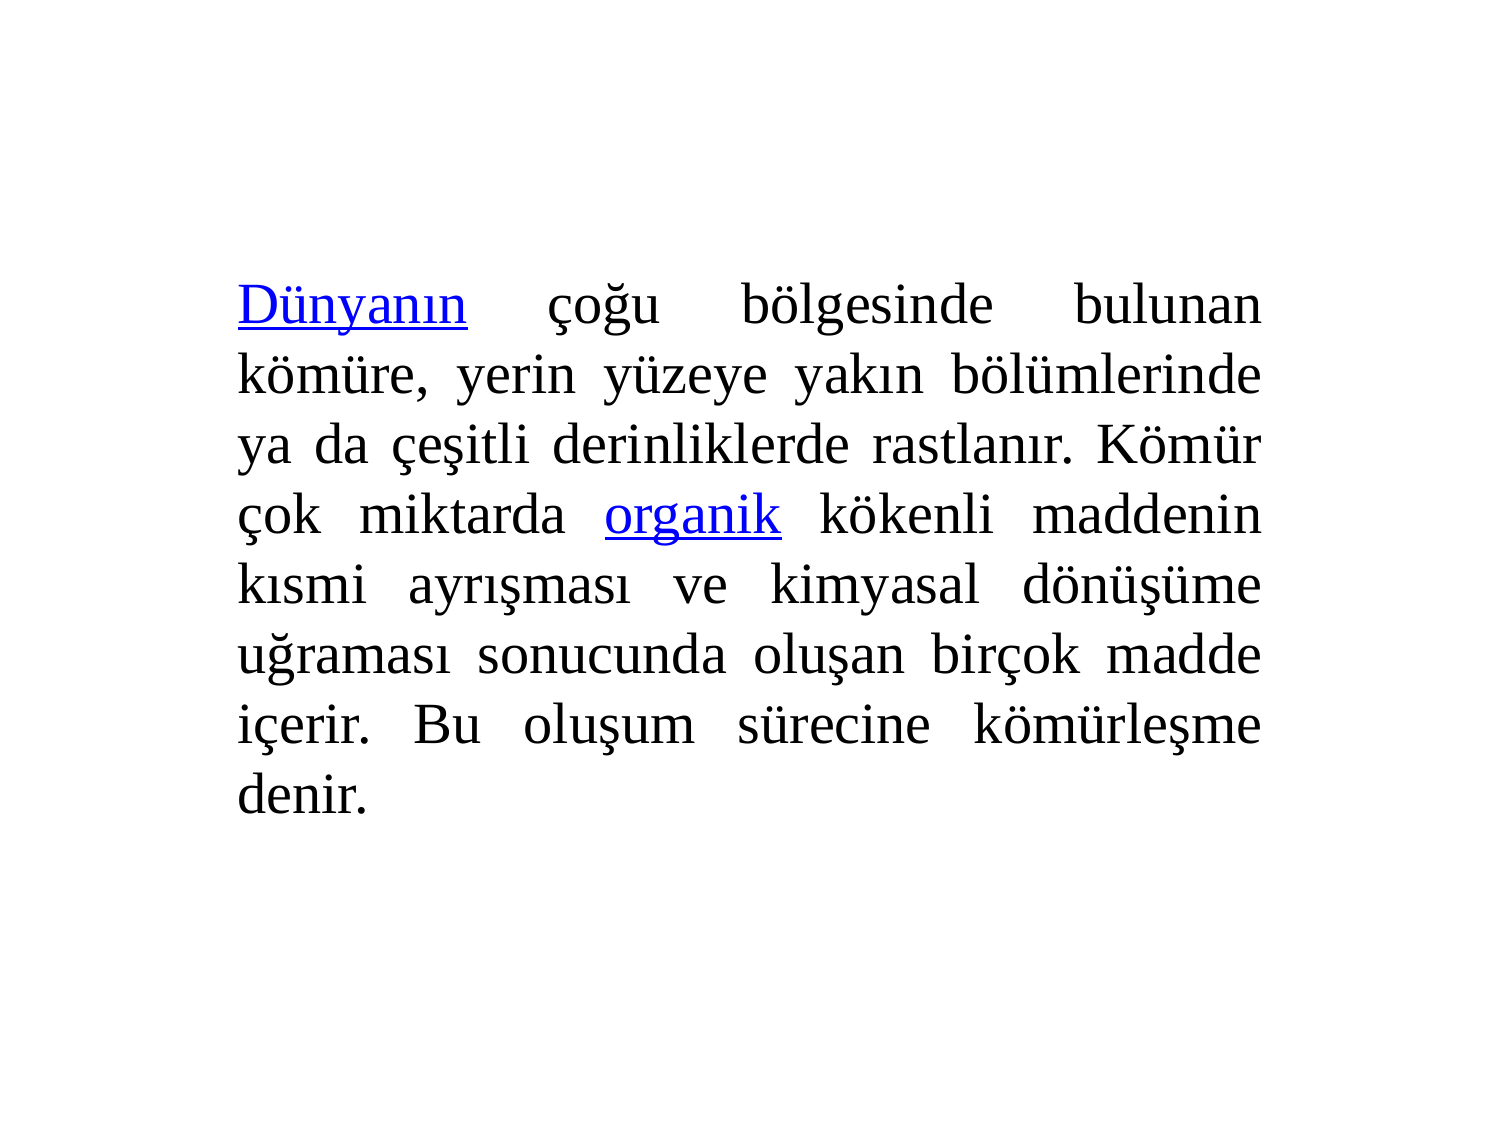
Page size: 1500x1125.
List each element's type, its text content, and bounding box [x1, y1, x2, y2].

text_box Dünyanın çoğu bölgesinde bulunan kömüre, yerin yüzeye yakın bölümlerinde ya da çeşitli derinliklerde rastlanır. Kömür çok miktarda organik kökenli maddenin kısmi ayrışması ve kimyasal dönüşüme uğraması sonucunda oluşan birçok madde içerir. Bu oluşum sürecine kömürleşme denir. [222, 257, 1278, 833]
